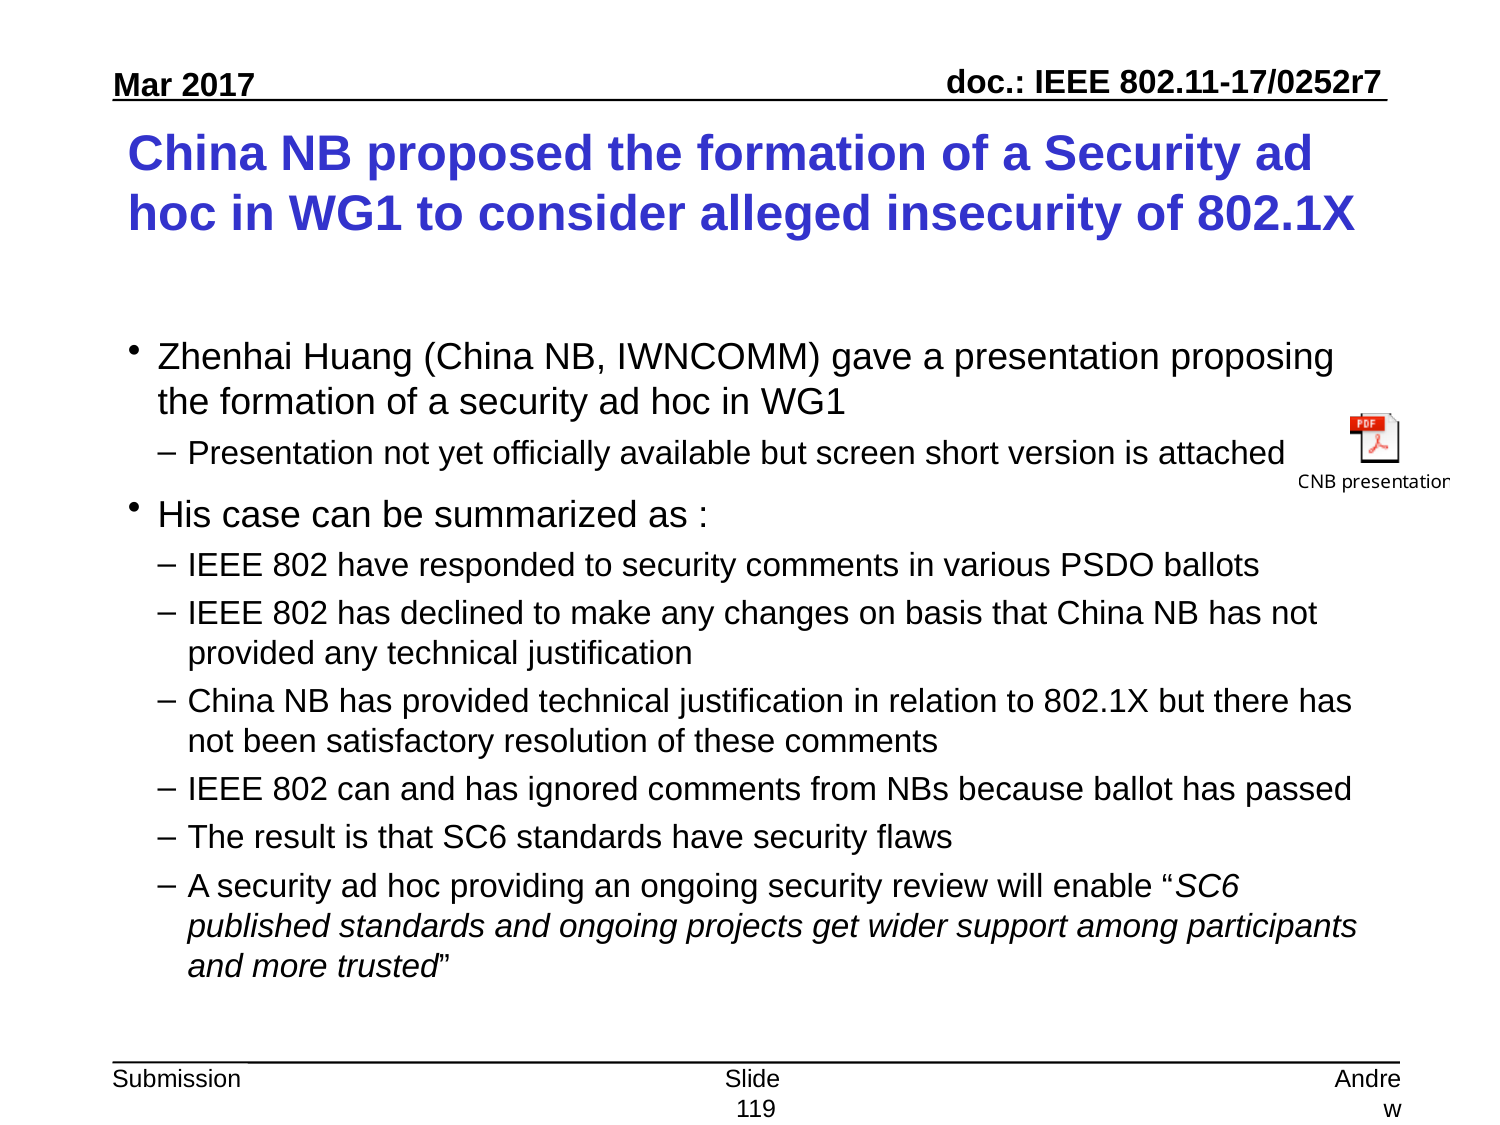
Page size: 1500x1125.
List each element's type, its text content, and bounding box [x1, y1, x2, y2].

list Zhenhai Huang (China NB, IWNCOMM) gave a presentation proposing the formation of a security ad hoc in WG1 Presentation not yet officially available but screen short version is attached His case can be summarized as : IEEE 802 have responded to security comments in various PSDO ballots IEEE 802 has declined to make any changes on basis that China NB has not provided any technical justification China NB has provided technical justification in relation to 802.1X but there has not been satisfactory resolution of these comments IEEE 802 can and has ignored comments from NBs because ballot has passed The result is that SC6 standards have security flaws A security ad hoc providing an ongoing security review will enable “SC6 published standards and ongoing projects get wider support among participants and more trusted” [112, 324, 1388, 1000]
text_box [1299, 412, 1451, 540]
slide_number Slide 119 [709, 1061, 803, 1093]
title China NB proposed the formation of a Security ad hoc in WG1 to consider alleged insecurity of 802.1X [112, 112, 1388, 288]
footer Andrew Myles, Cisco [1320, 1061, 1402, 1093]
